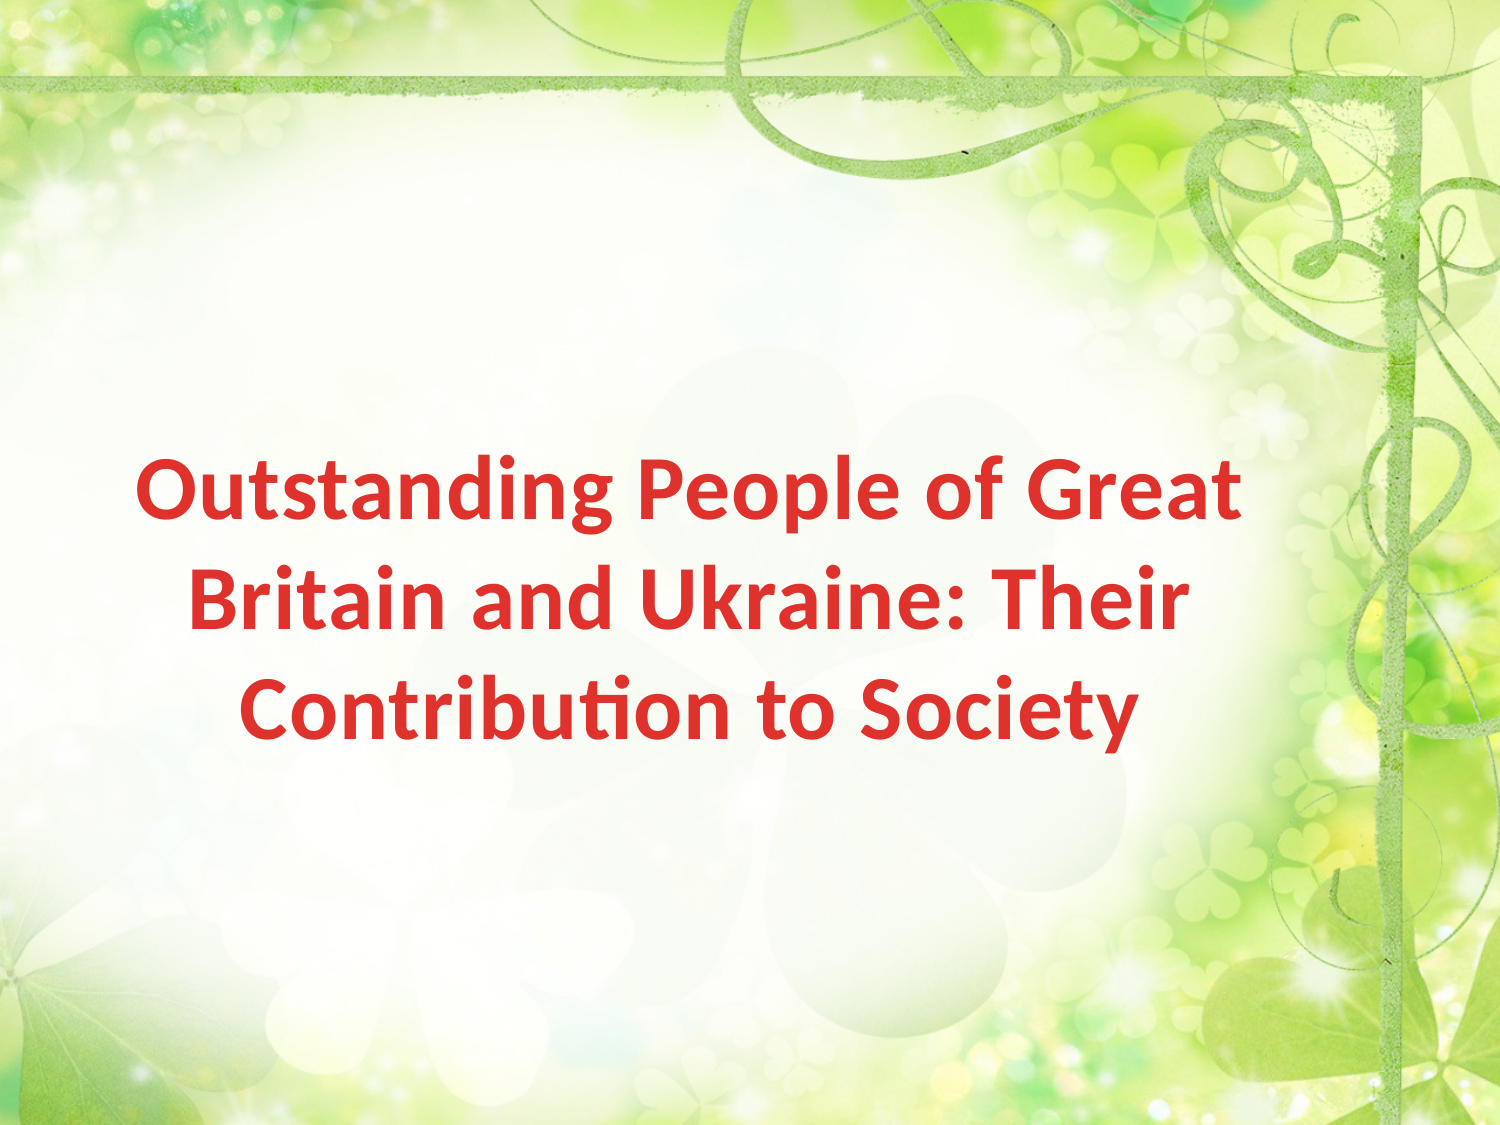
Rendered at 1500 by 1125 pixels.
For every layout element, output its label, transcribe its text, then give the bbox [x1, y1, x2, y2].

text_box Outstanding People of Great Britain and Ukraine: Their Contribution to Society [76, 420, 1306, 766]
picture [0, 0, 1500, 1125]
